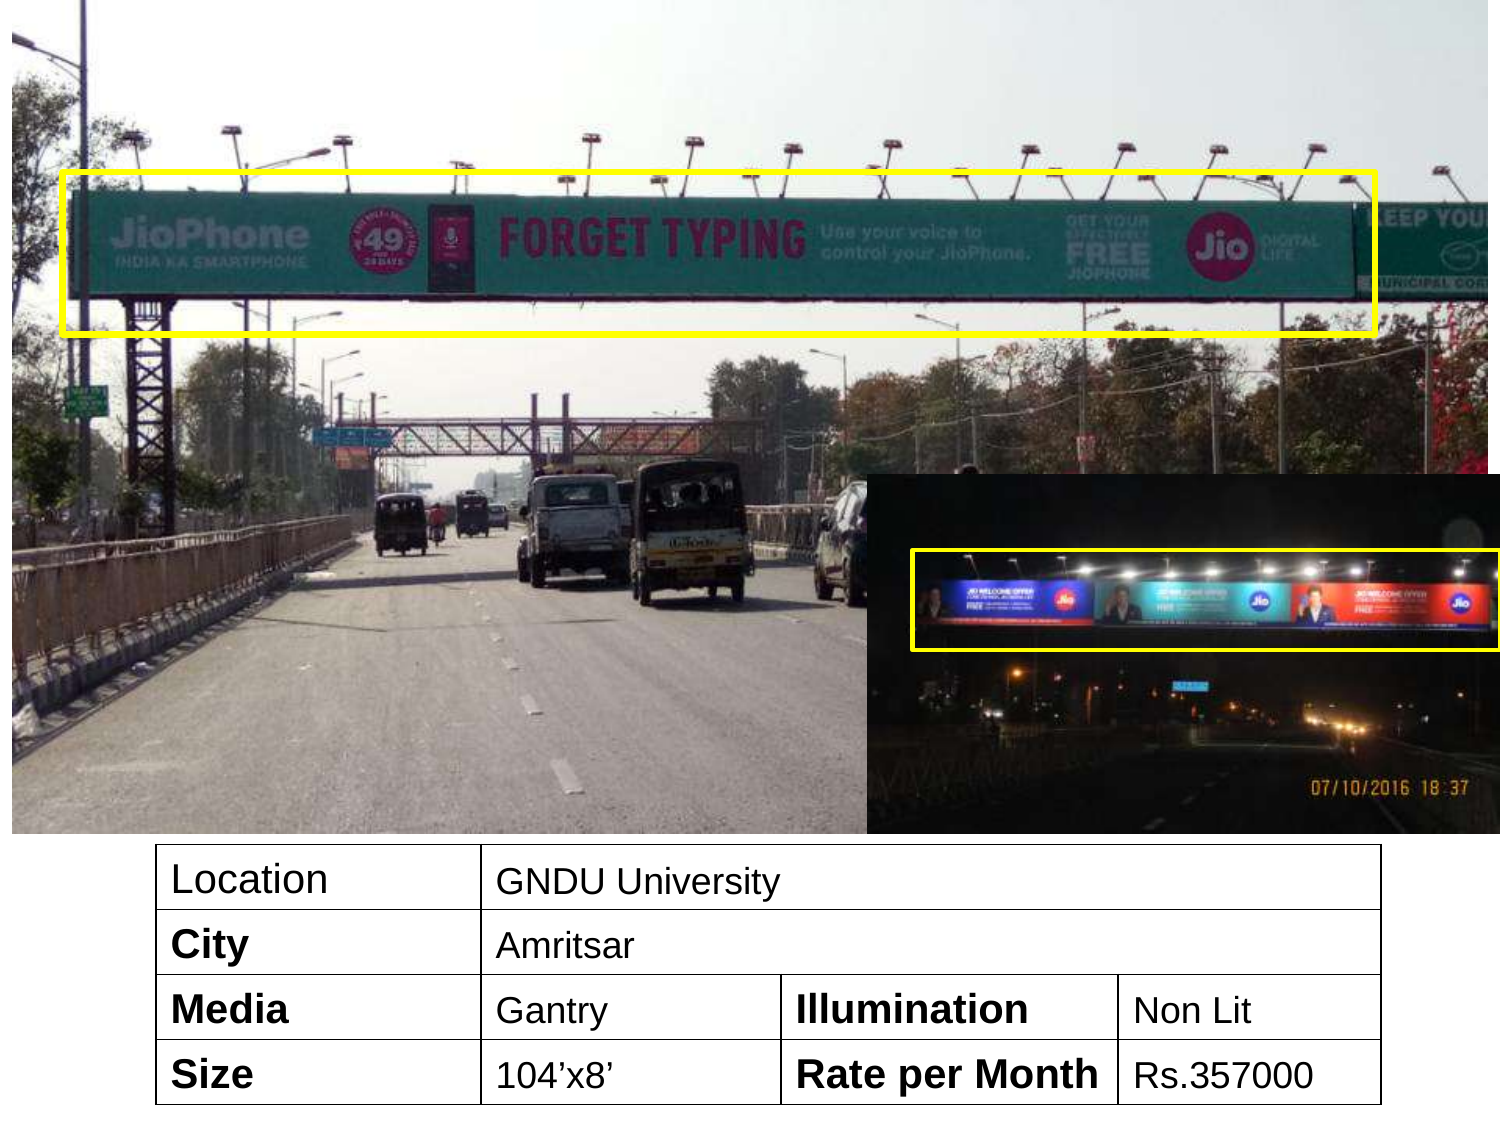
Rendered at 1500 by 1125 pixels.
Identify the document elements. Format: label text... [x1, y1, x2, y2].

table_cell Rate per Month [782, 1040, 1117, 1104]
table_cell Size [157, 1040, 480, 1104]
table_header Location [157, 845, 480, 909]
table_cell Media [157, 975, 480, 1039]
table_cell Gantry [482, 975, 780, 1039]
table_cell Non Lit [1119, 975, 1380, 1039]
table_cell City [157, 910, 480, 974]
picture [12, 0, 1500, 835]
table_header GNDU University [482, 845, 1380, 909]
table_cell 104’x8’ [482, 1040, 780, 1104]
table_cell Amritsar [482, 910, 1380, 974]
table_cell Rs.357000 [1119, 1040, 1380, 1104]
table_cell Illumination [782, 975, 1117, 1039]
